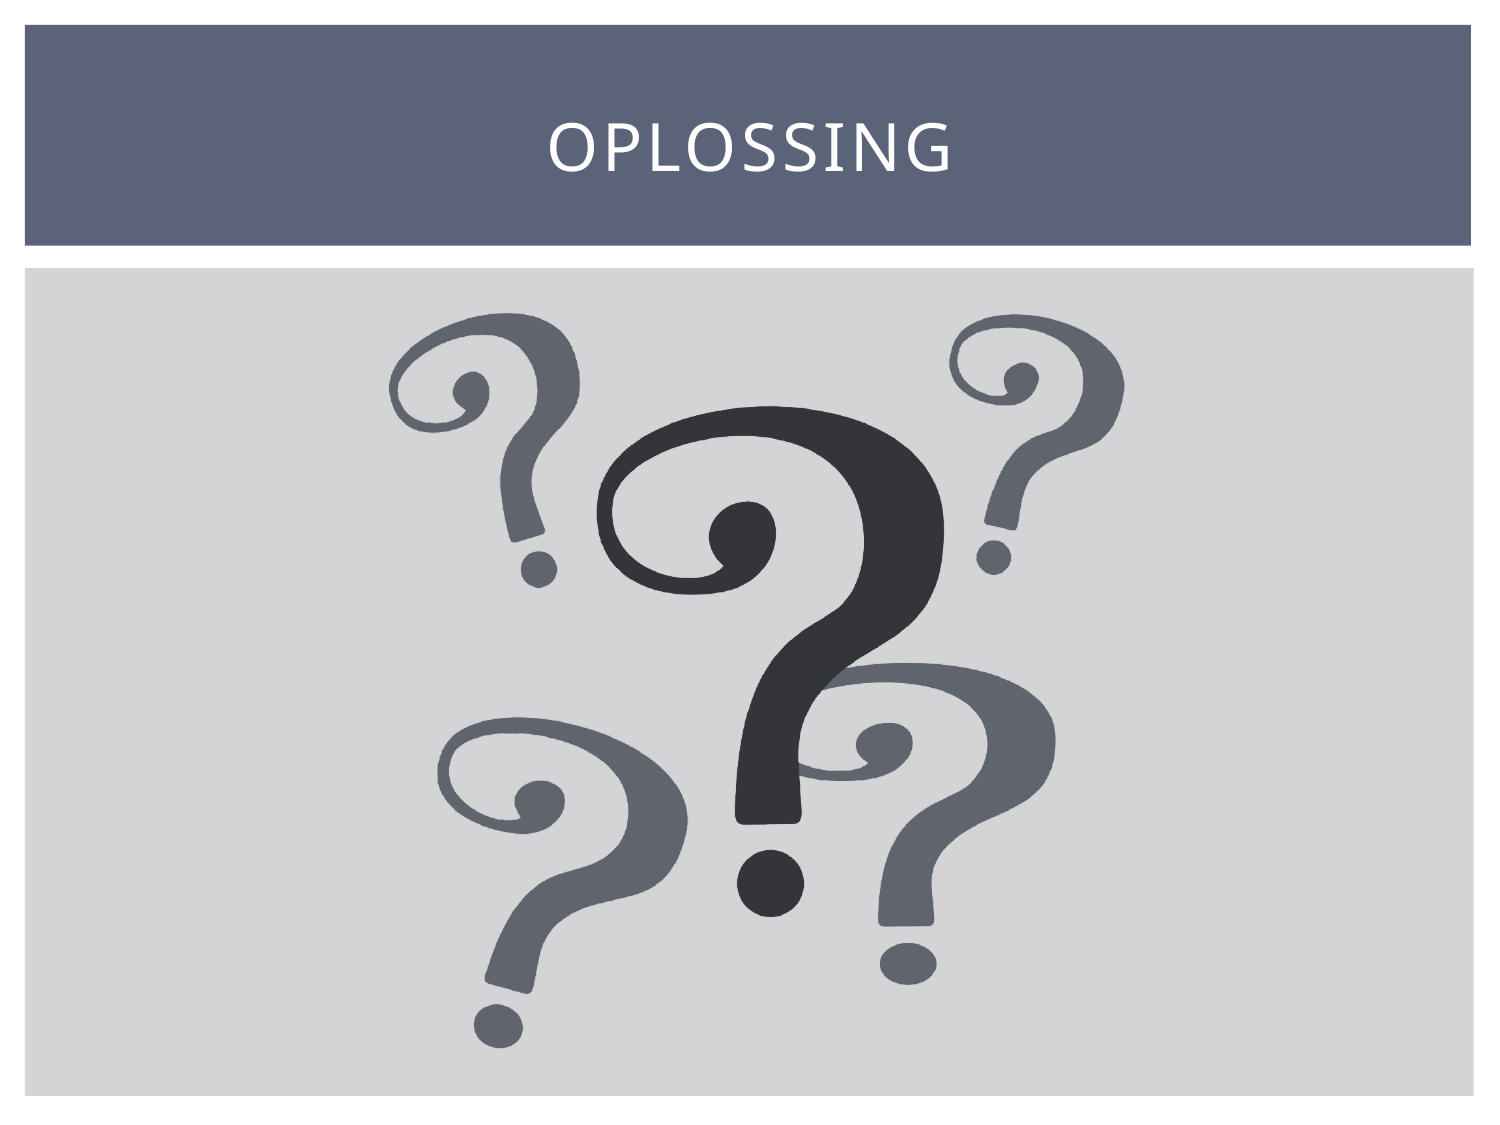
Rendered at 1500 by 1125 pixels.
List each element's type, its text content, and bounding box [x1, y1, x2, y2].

title oplossing [62, 58, 1438, 232]
picture [371, 290, 1153, 1065]
